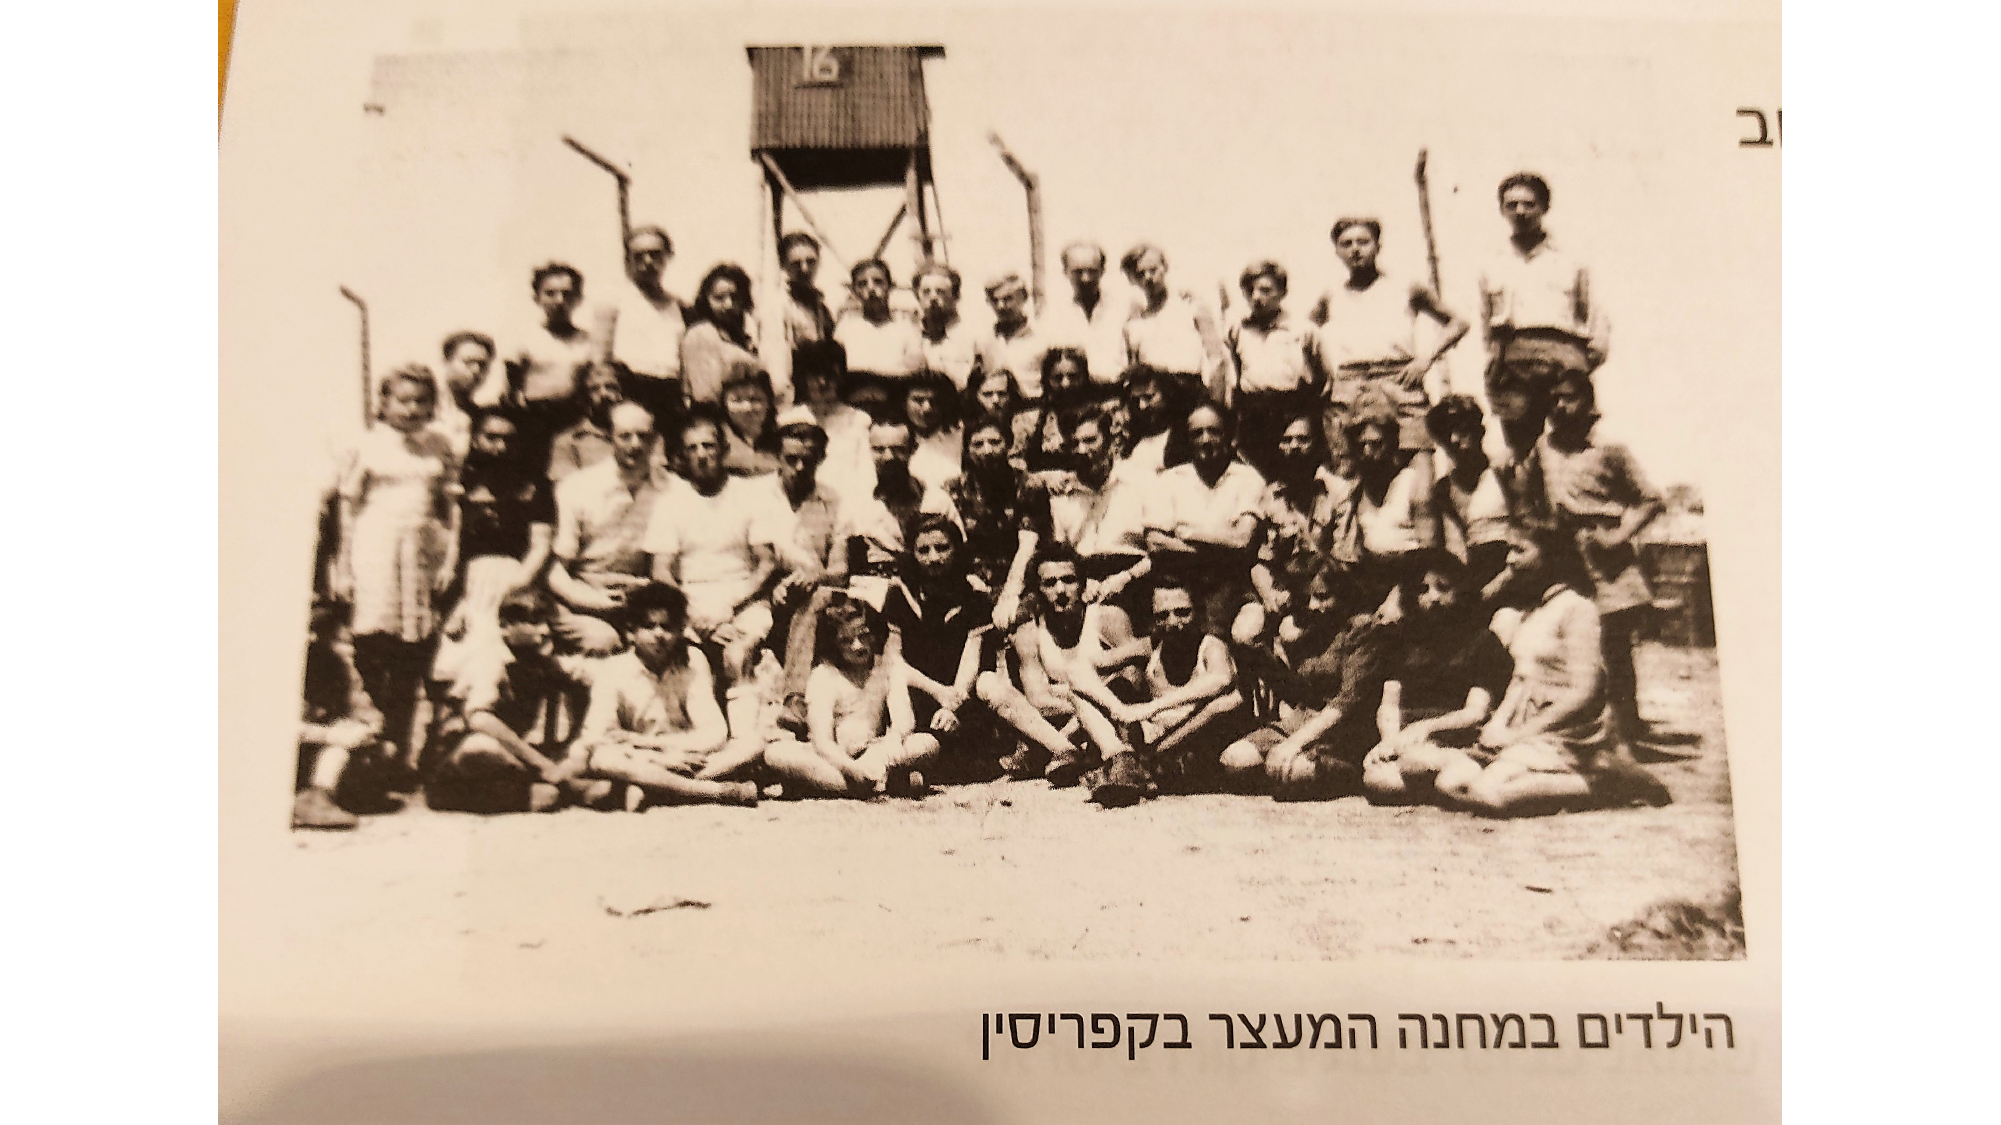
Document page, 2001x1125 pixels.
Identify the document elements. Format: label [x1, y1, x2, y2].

picture [218, 0, 1782, 1125]
